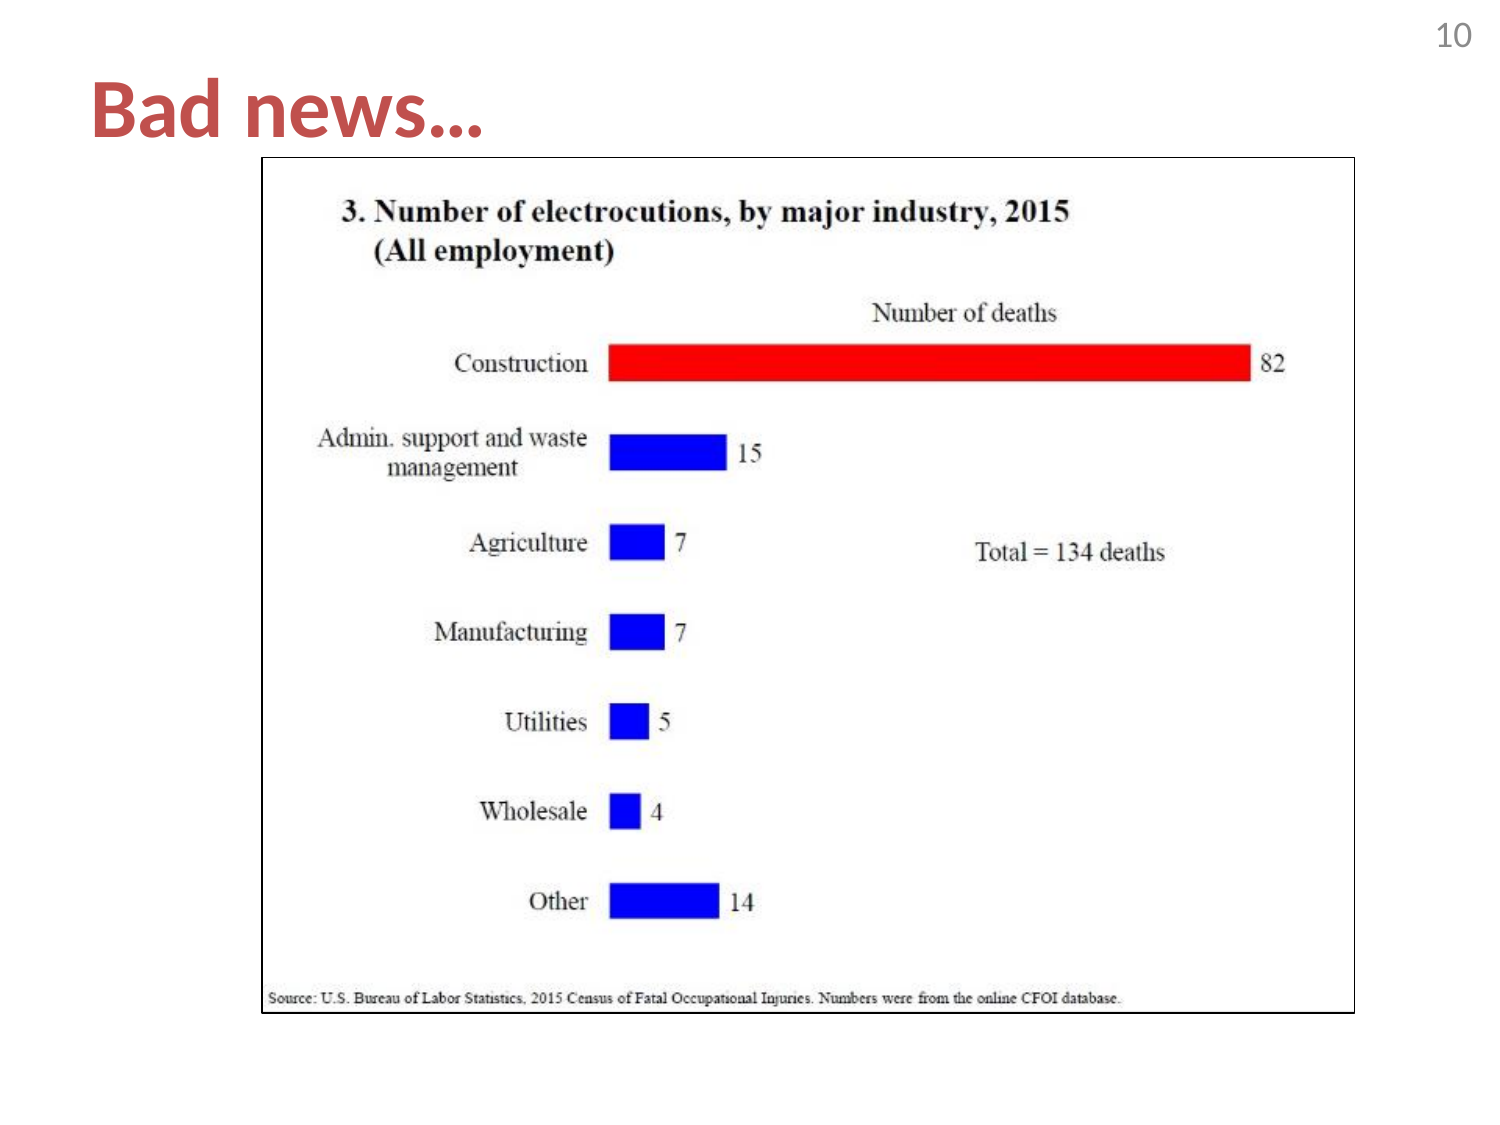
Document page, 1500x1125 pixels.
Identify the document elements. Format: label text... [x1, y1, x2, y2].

slide_number 10 [1419, 2, 1495, 63]
picture [262, 157, 1354, 1013]
title Bad news… [75, 45, 513, 163]
